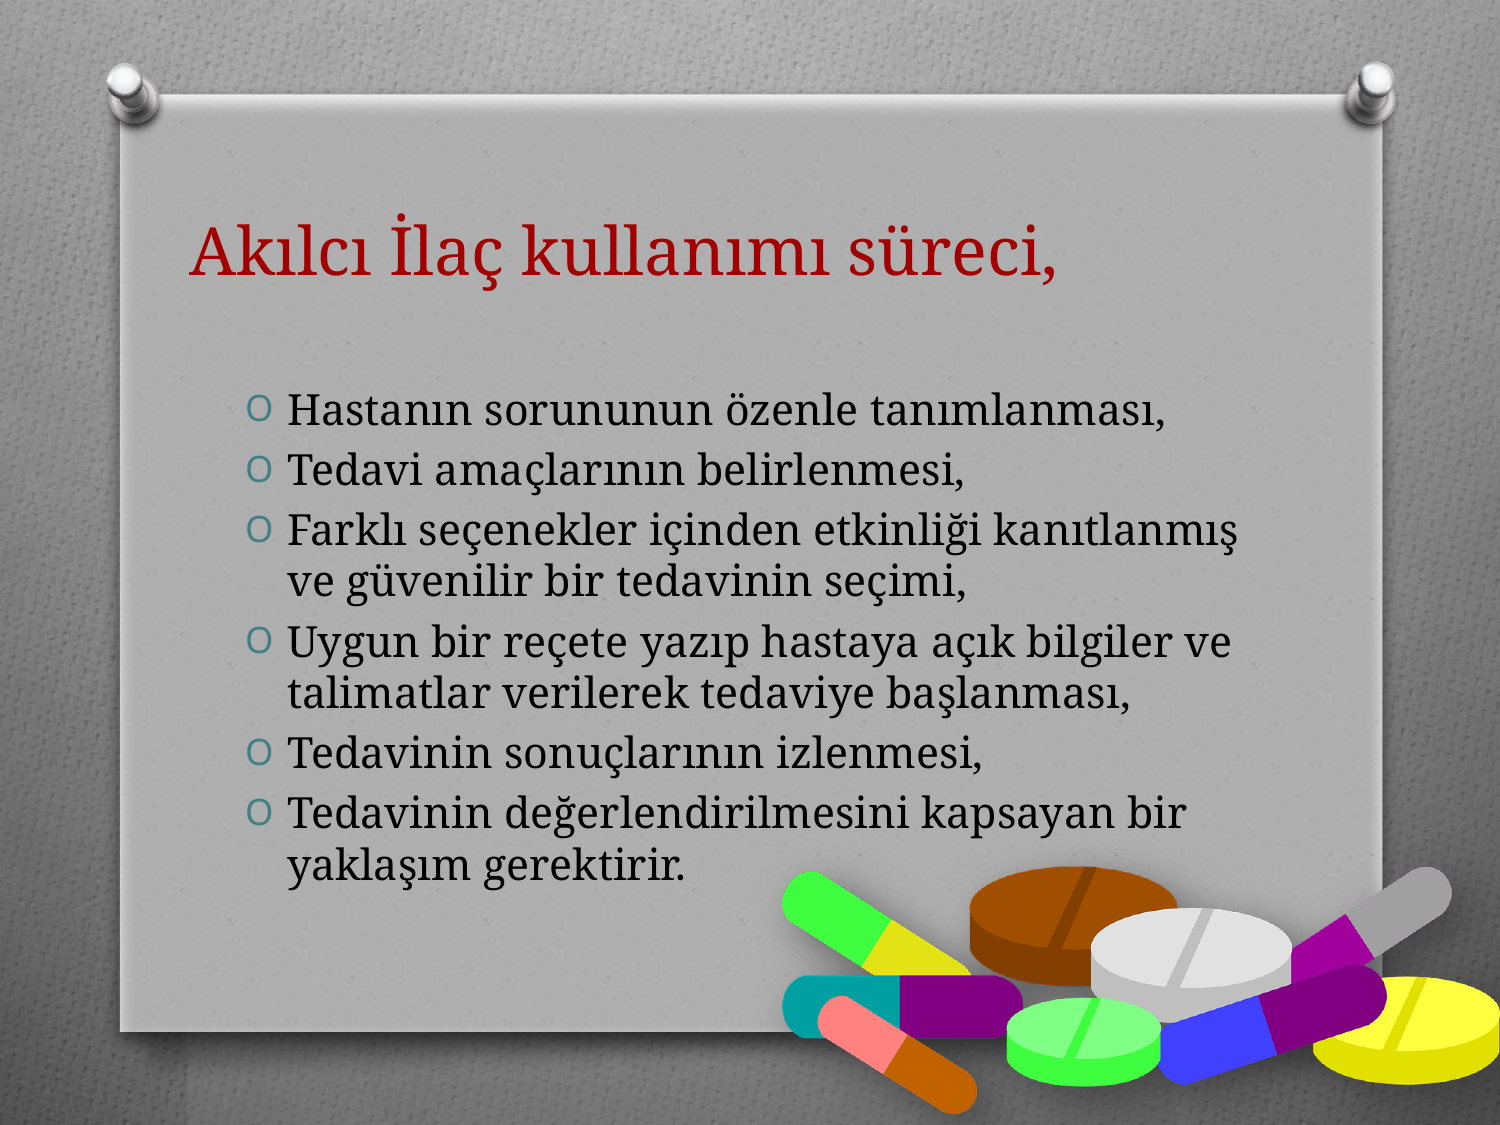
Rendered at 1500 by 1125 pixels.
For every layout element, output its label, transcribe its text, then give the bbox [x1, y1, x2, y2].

picture [75, 29, 198, 150]
title Akılcı İlaç kullanımı süreci, [53, 150, 1196, 348]
picture [1317, 35, 1439, 156]
list Hastanın sorununun özenle tanımlanması, Tedavi amaçlarının belirlenmesi, Farklı seçenekler içinden etkinliği kanıtlanmış ve güvenilir bir tedavinin seçimi, Uygun bir reçete yazıp hastaya açık bilgiler ve talimatlar verilerek tedaviye başlanması, Tedavinin sonuçlarının izlenmesi, Tedavinin değerlendirilmesini kapsayan bir yaklaşım gerektirir. [230, 314, 1306, 906]
picture [781, 810, 1500, 1125]
